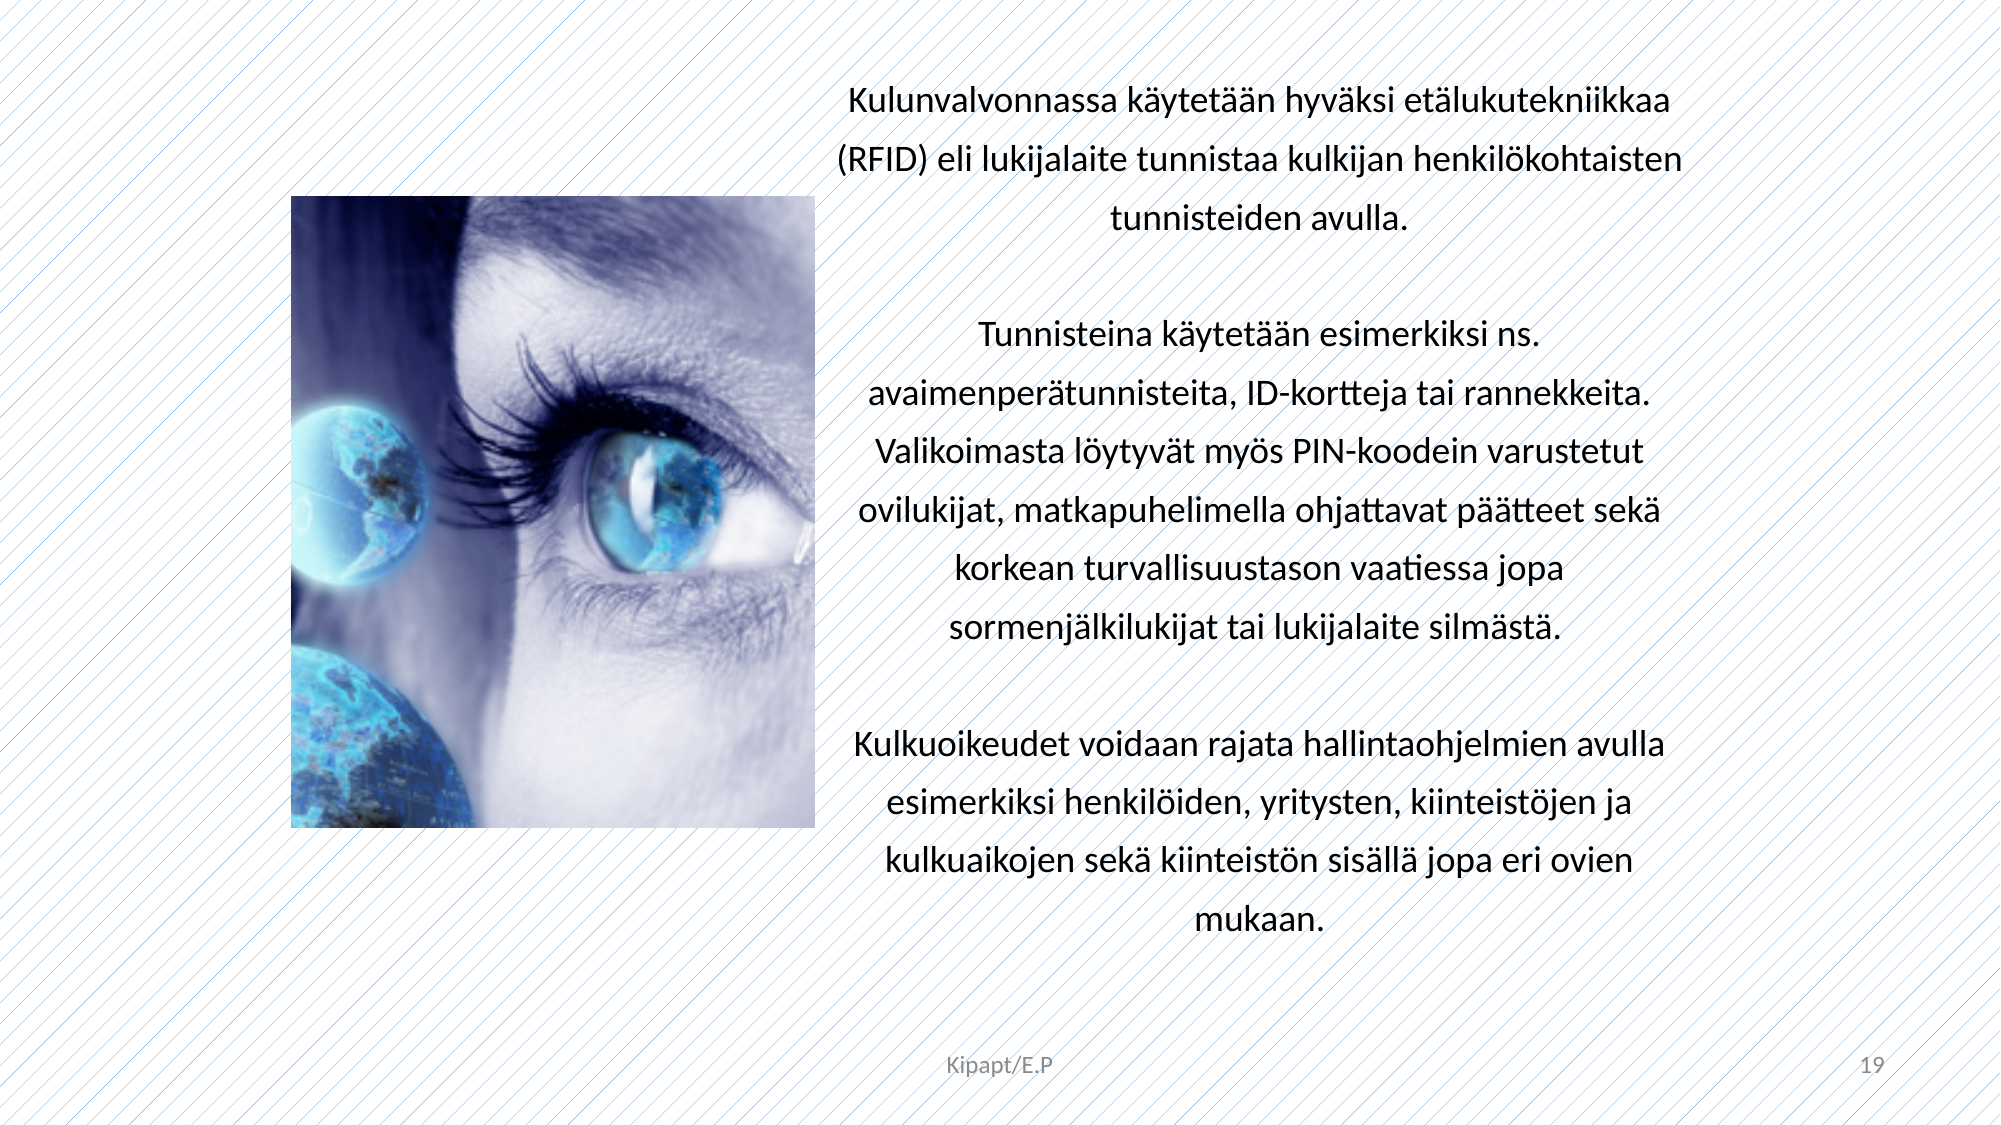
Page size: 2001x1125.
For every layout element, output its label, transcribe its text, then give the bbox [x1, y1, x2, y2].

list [291, 196, 815, 828]
slide_number 19 [1433, 1024, 1900, 1103]
text_box Kulunvalvonnassa käytetään hyväksi etälukutekniikkaa (RFID) eli lukijalaite tunnistaa kulkijan henkilökohtaisten tunnisteiden avulla. Tunnisteina käytetään esimerkiksi ns. avaimenperätunnisteita, ID-kortteja tai rannekkeita. Valikoimasta löytyvät myös PIN-koodein varustetut ovilukijat, matkapuhelimella ohjattavat päätteet sekä korkean turvallisuustason vaatiessa jopa sormenjälkilukijat tai lukijalaite silmästä. Kulkuoikeudet voidaan rajata hallintaohjelmien avulla esimerkiksi henkilöiden, yritysten, kiinteistöjen ja kulkuaikojen sekä kiinteistön sisällä jopa eri ovien mukaan. [810, 54, 1709, 1011]
footer Kipapt/E.P [683, 1024, 1317, 1103]
